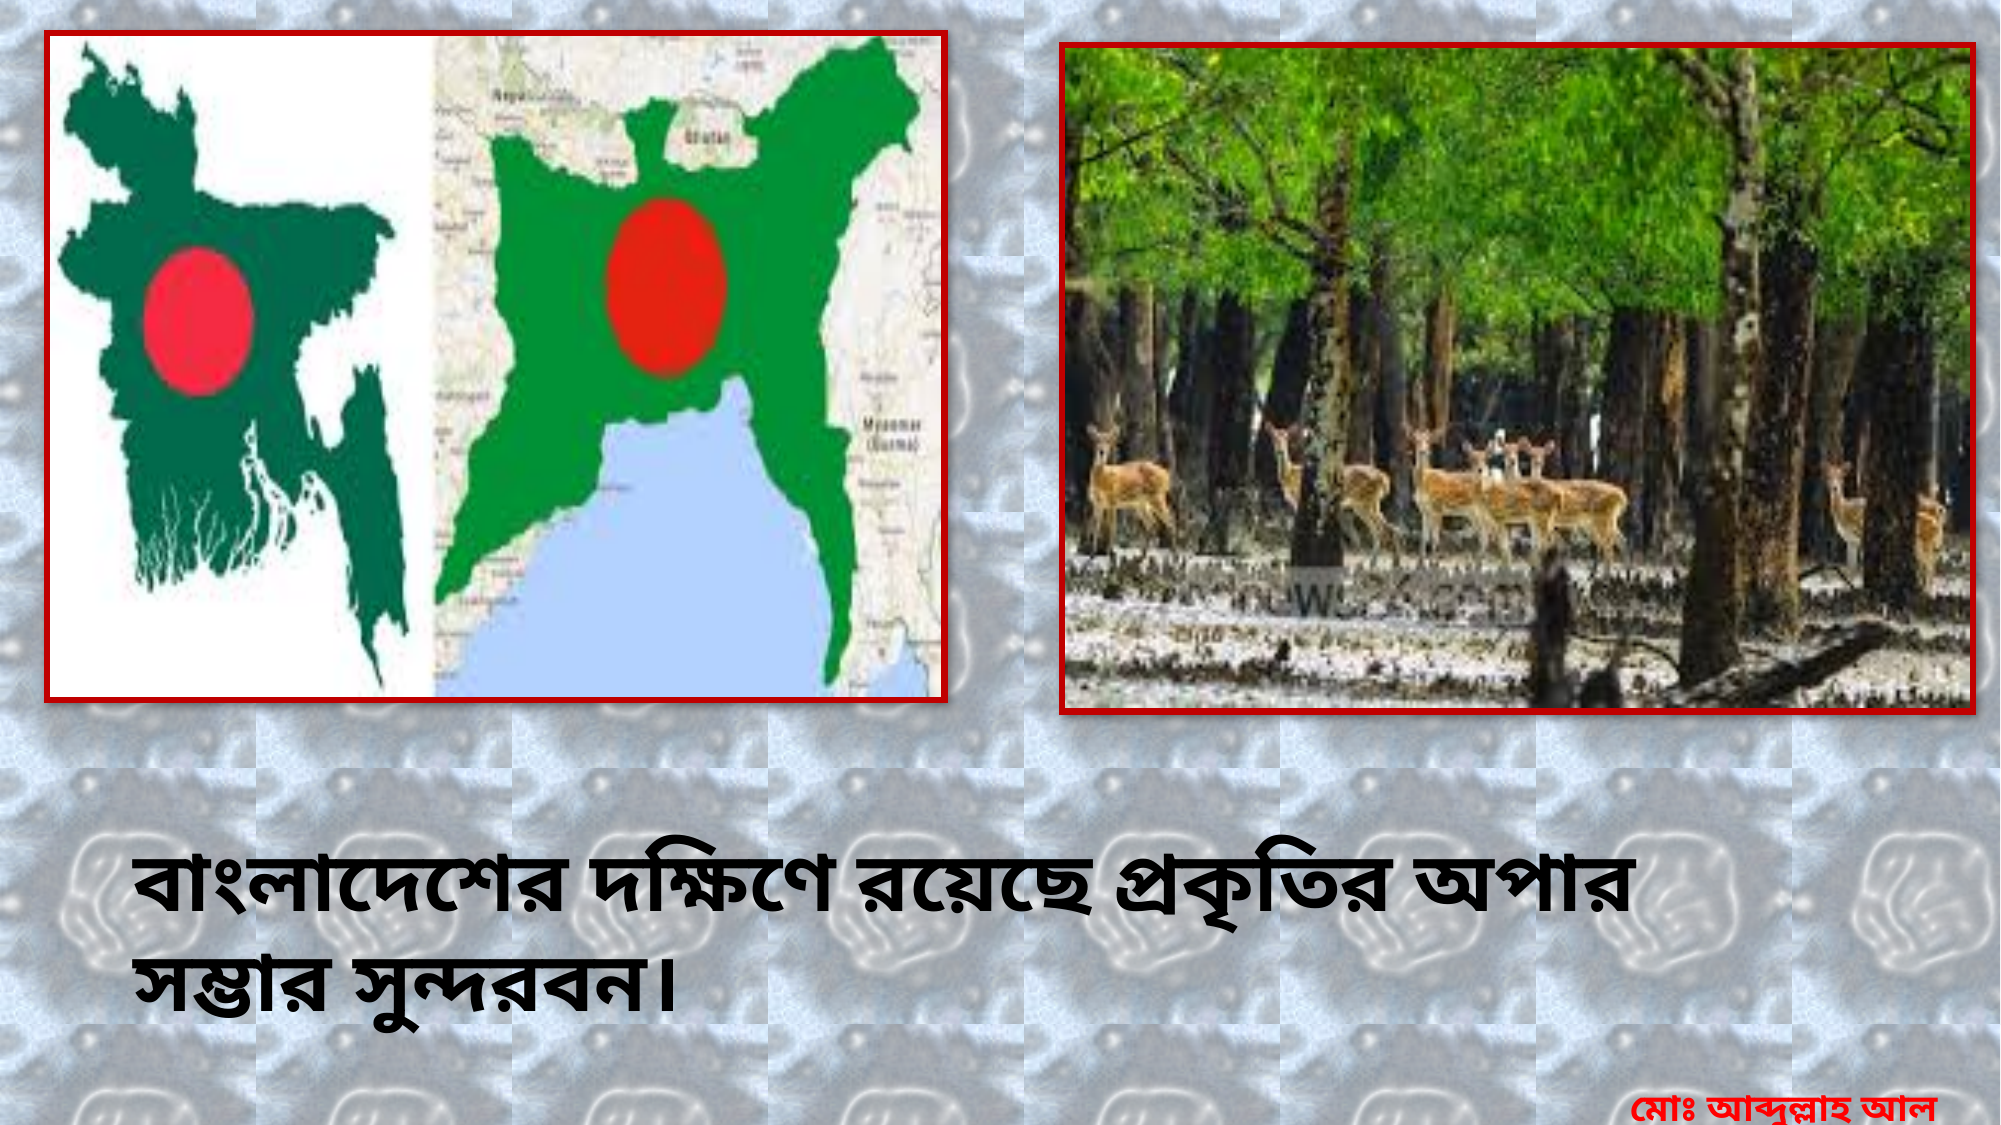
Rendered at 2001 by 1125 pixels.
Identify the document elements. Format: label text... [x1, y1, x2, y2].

text_box মোঃ আব্দুল্লাহ আল মোত্তালিব [1615, 1076, 2000, 1125]
picture [0, 0, 2001, 1125]
text_box বাংলাদেশের দক্ষিণে রয়েছে প্রকৃতির অপার সম্ভার সুন্দরবন। [118, 820, 1723, 1036]
